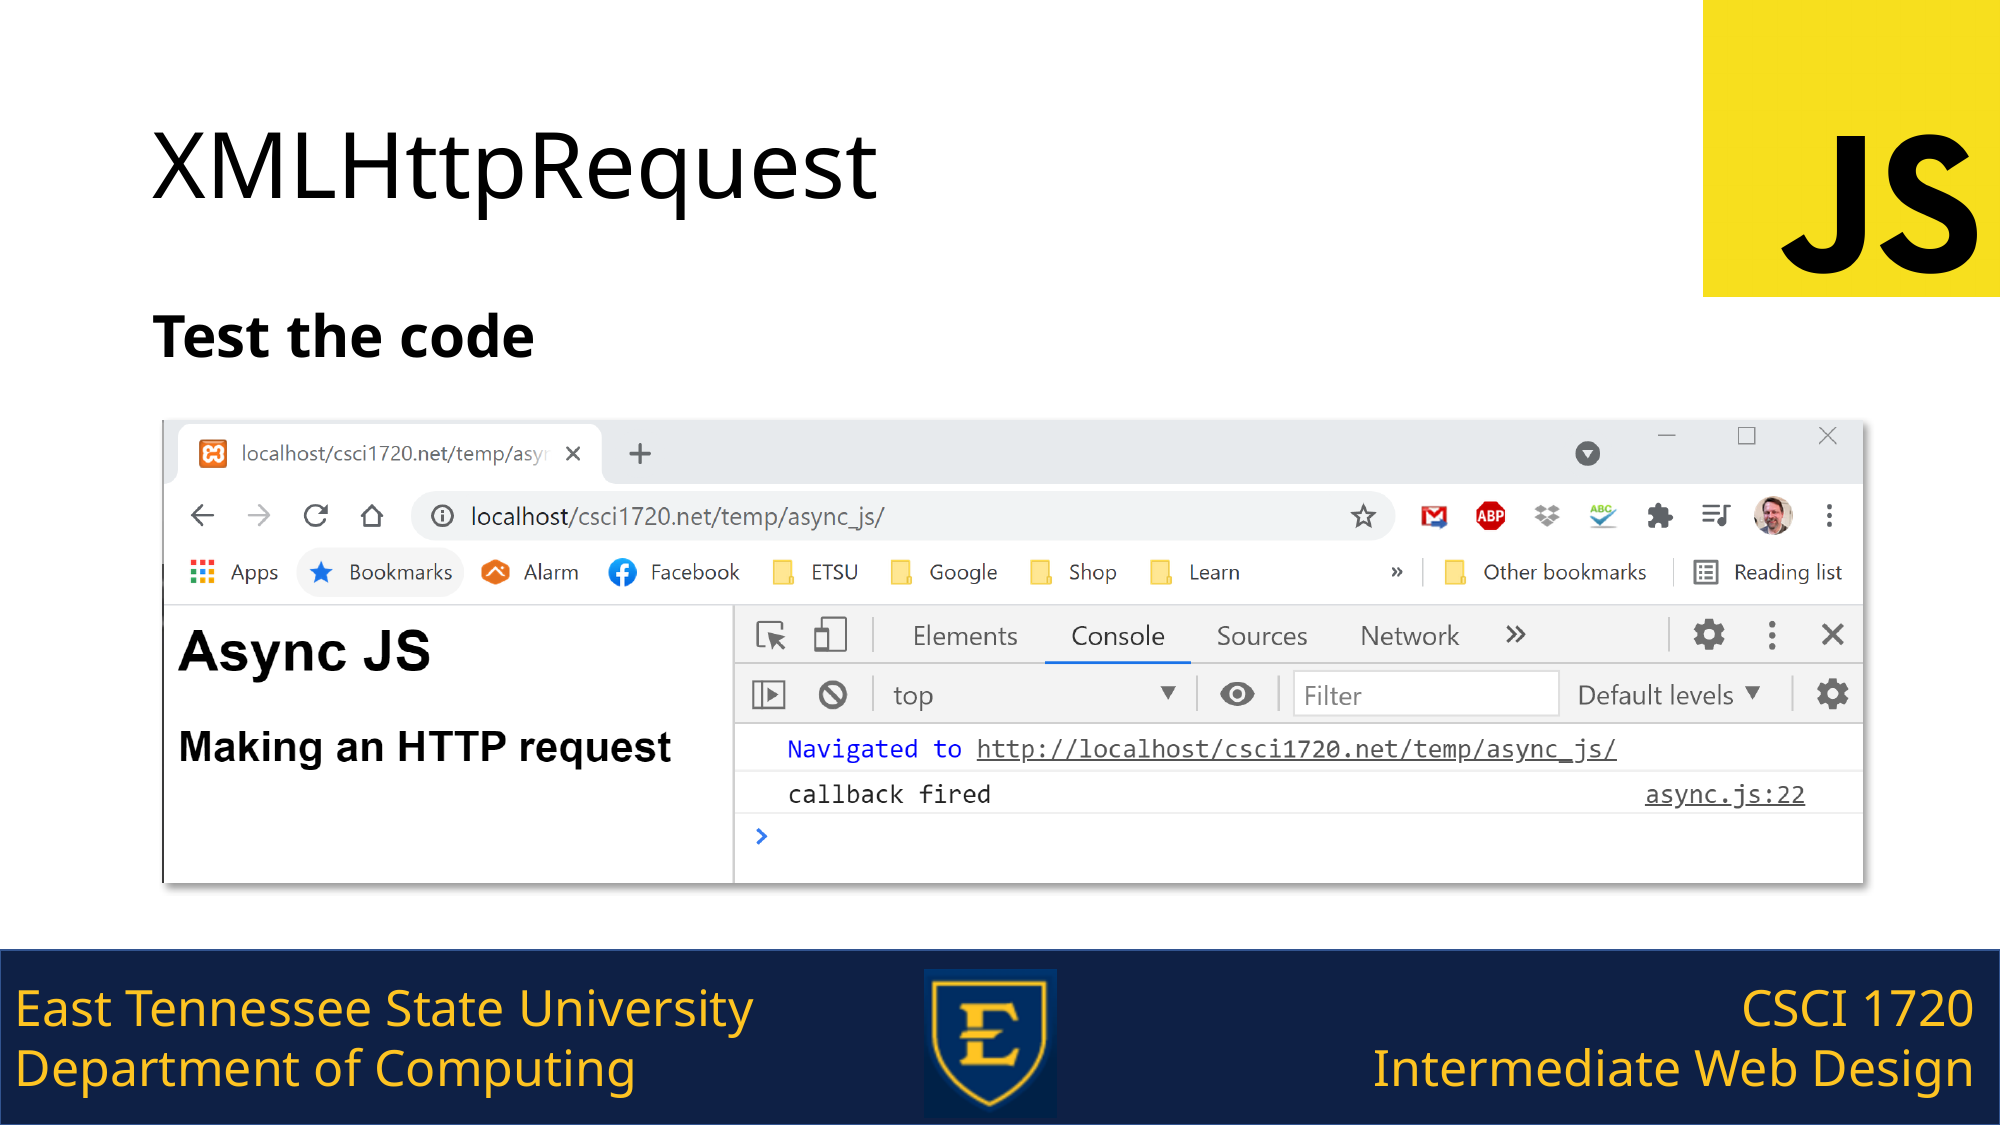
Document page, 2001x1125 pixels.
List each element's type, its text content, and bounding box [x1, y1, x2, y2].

picture [162, 420, 1863, 883]
title XMLHttpRequest [137, 59, 1703, 278]
text_box CSCI 1720 Intermediate Web Design [1210, 969, 1991, 1104]
picture [1703, 0, 2000, 297]
picture [924, 969, 1057, 1118]
text_box East Tennessee State University Department of Computing [0, 969, 780, 1104]
list Test the code [137, 299, 1863, 1014]
text_box [0, 949, 2000, 1125]
